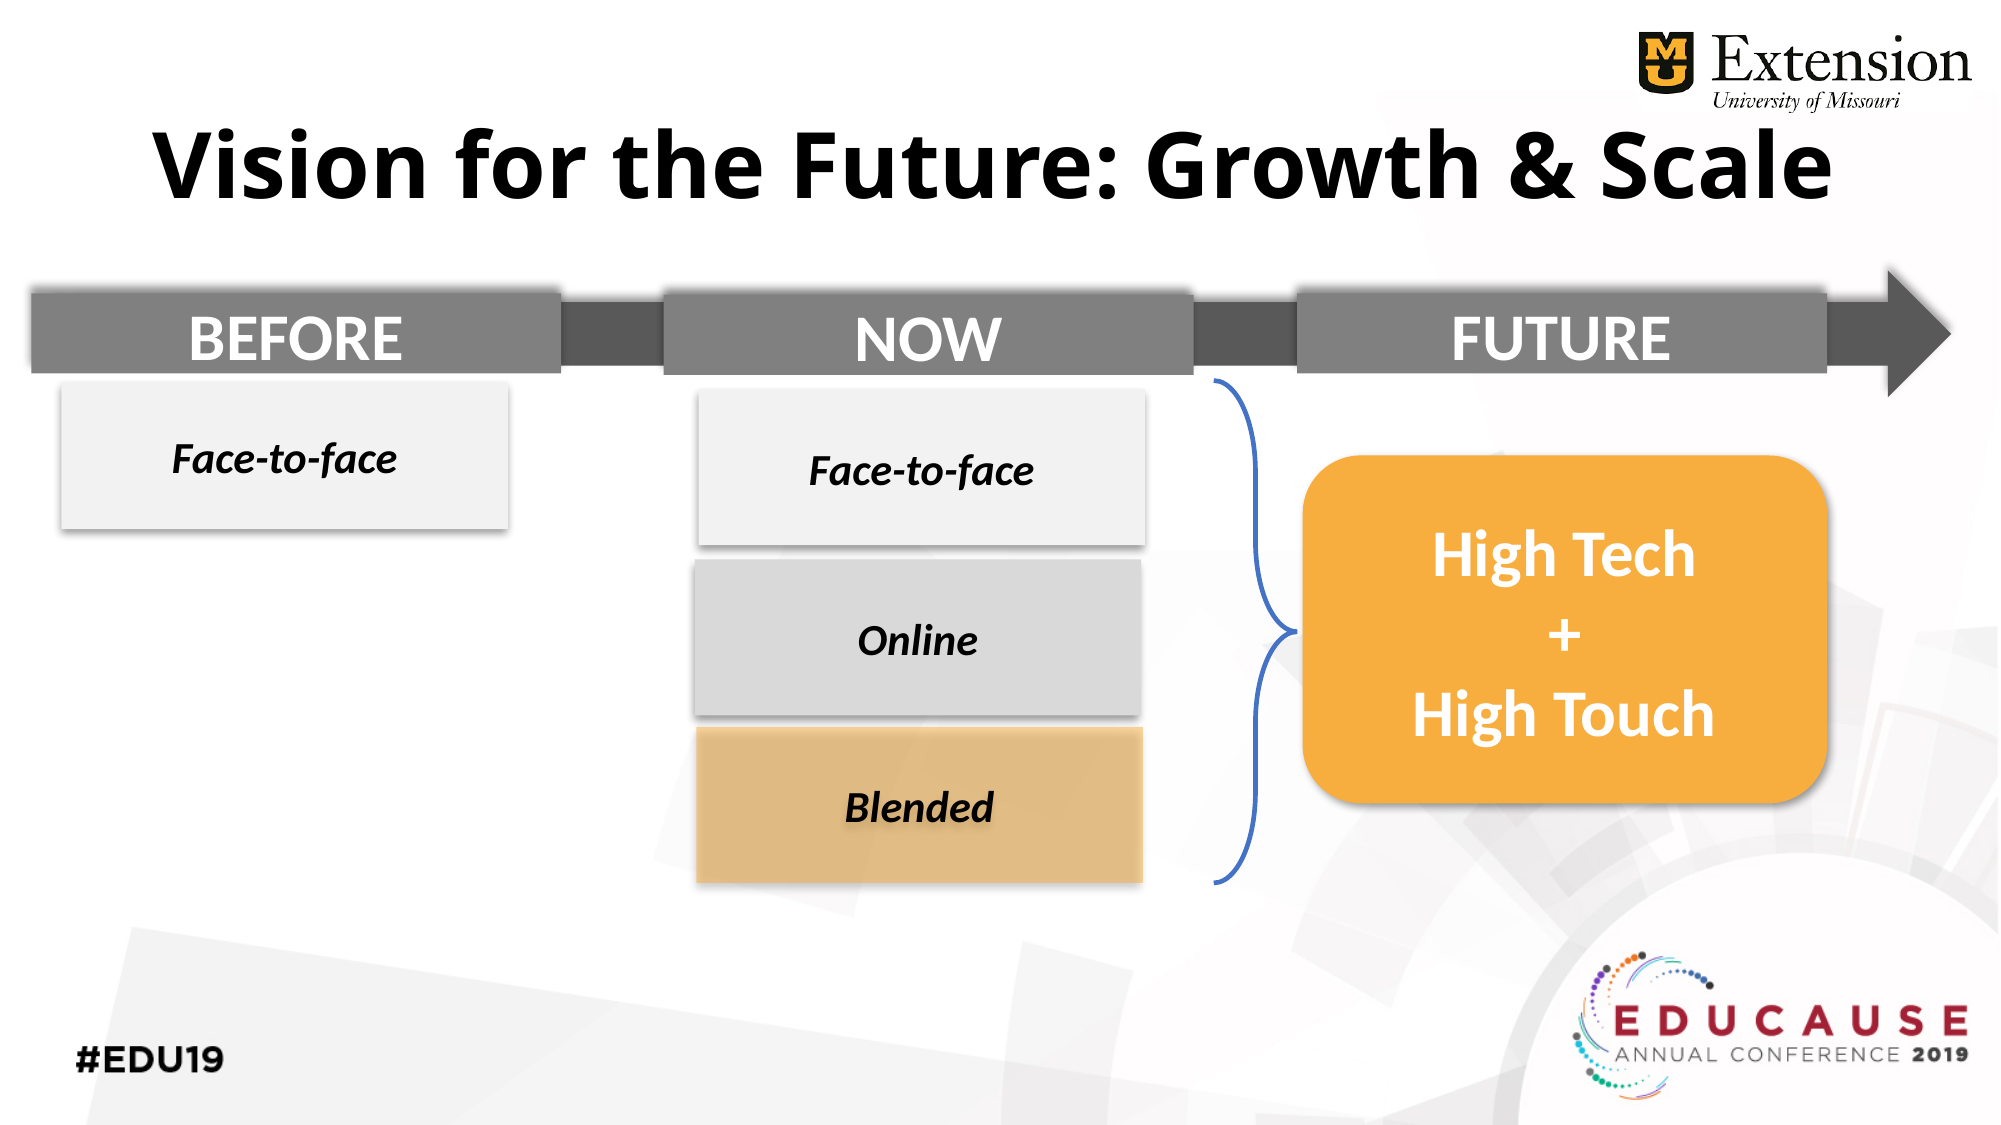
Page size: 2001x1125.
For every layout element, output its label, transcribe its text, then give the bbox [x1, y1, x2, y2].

text_box NOW [663, 294, 1195, 376]
title Vision for the Future: Growth & Scale [137, 59, 1863, 278]
text_box Online [694, 558, 1142, 716]
text_box BEFORE [30, 292, 562, 374]
text_box Blended [695, 726, 1144, 884]
text_box FUTURE [1296, 292, 1828, 374]
text_box [567, 301, 657, 367]
text_box [1199, 301, 1291, 367]
text_box [1213, 380, 1298, 884]
text_box Face-to-face [60, 381, 509, 530]
text_box High Tech + High Touch [1301, 454, 1829, 805]
text_box Face-to-face [698, 388, 1146, 546]
text_box [1833, 267, 1953, 400]
picture [0, 0, 2001, 1125]
